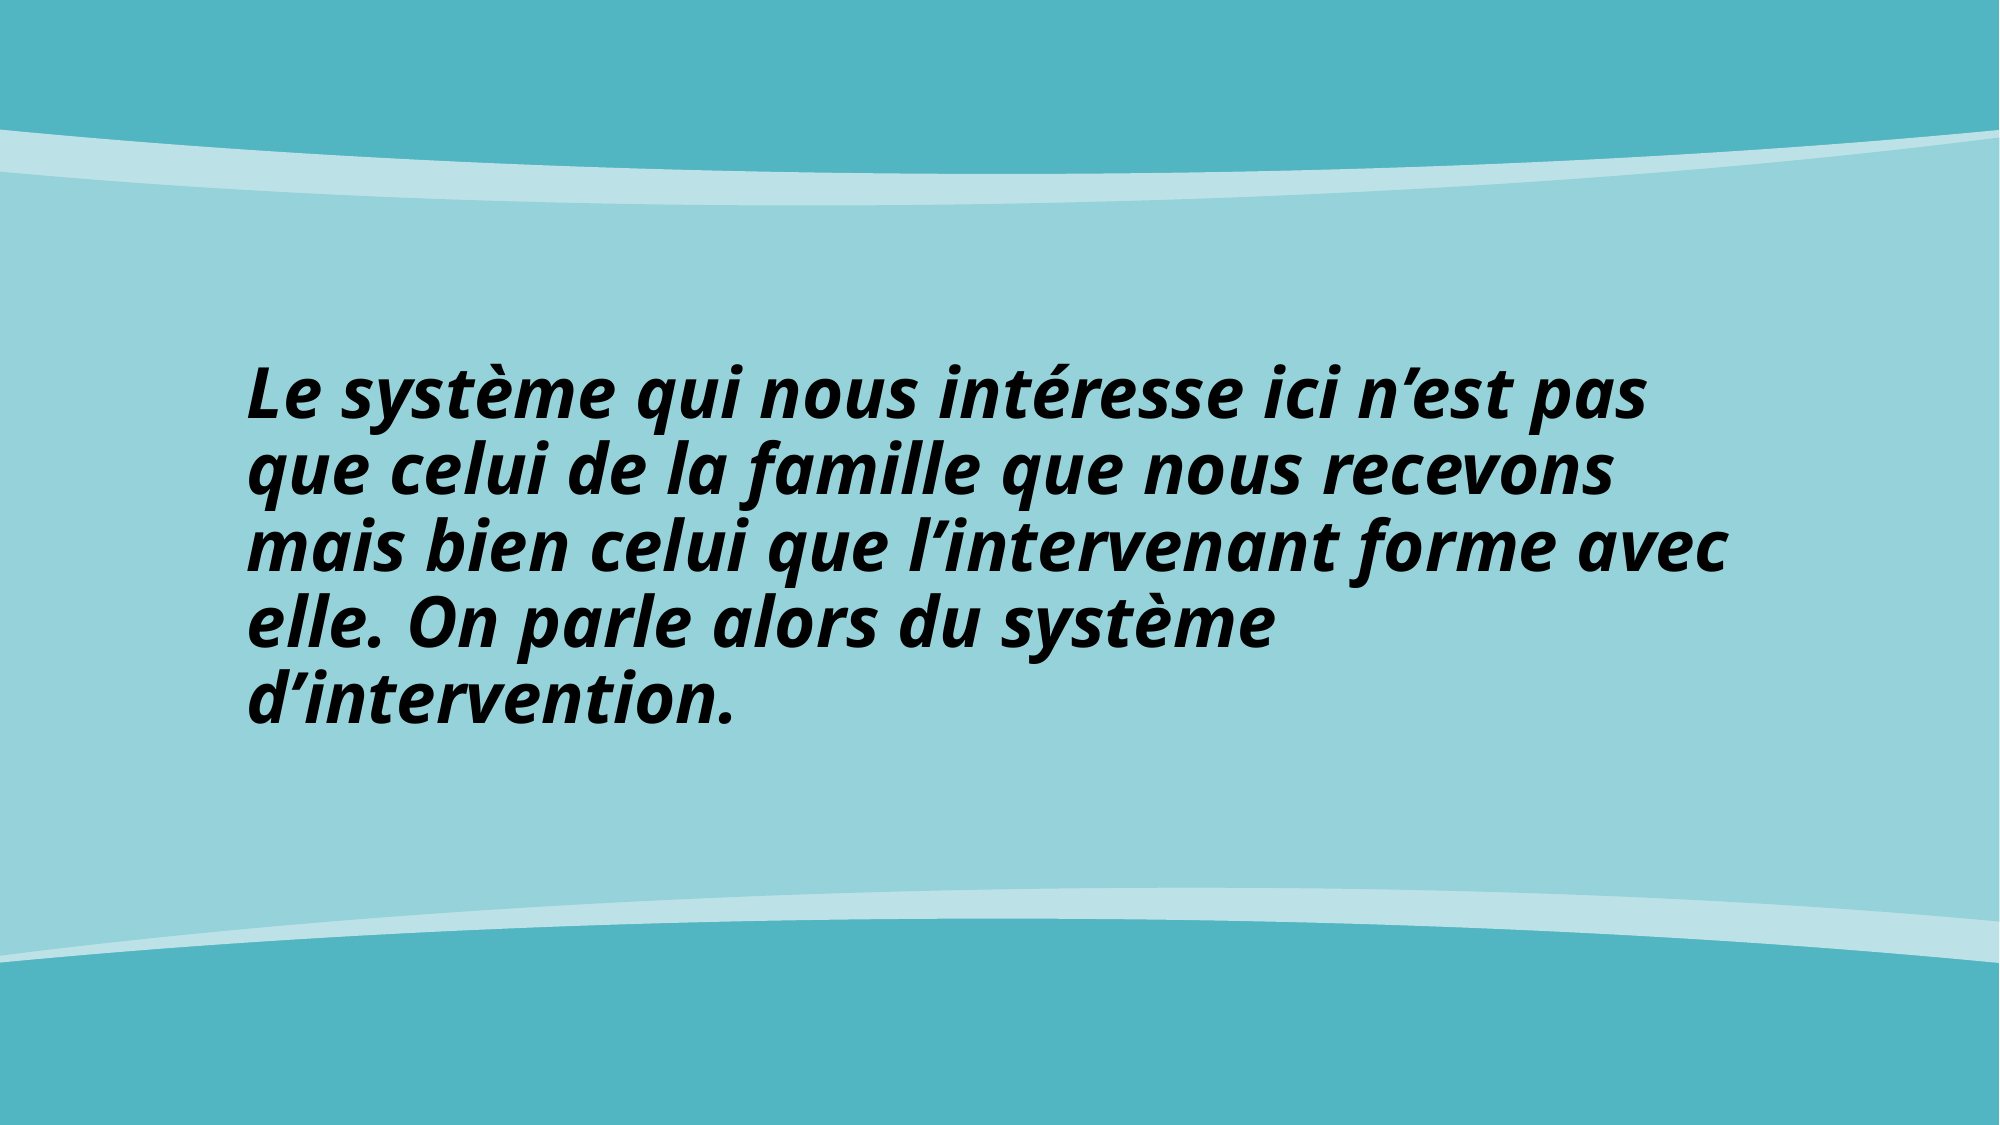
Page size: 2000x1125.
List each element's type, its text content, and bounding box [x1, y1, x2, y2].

list Le système qui nous intéresse ici n’est pas que celui de la famille que nous recevons mais bien celui que l’intervenant forme avec elle. On parle alors du système d’intervention. [231, 349, 1774, 799]
